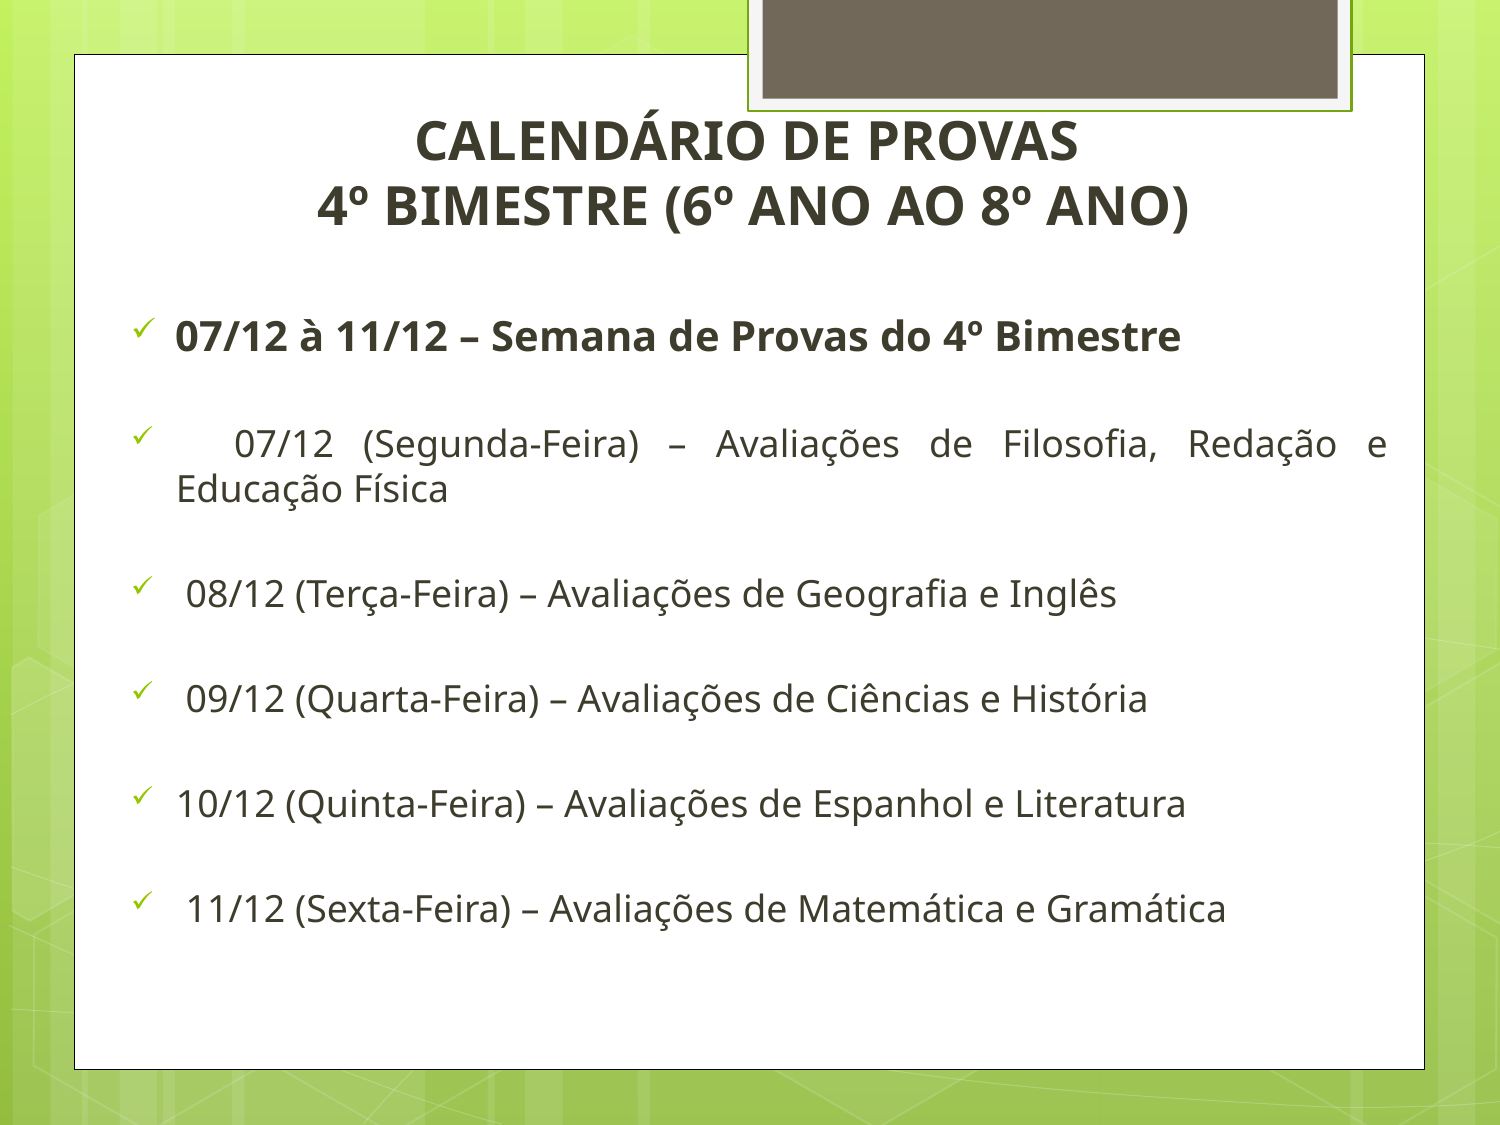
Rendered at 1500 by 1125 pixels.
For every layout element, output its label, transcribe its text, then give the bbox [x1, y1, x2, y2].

title CALENDÁRIO DE PROVAS 4º BIMESTRE (6º ANO AO 8º ANO) [171, 113, 1324, 243]
list 07/12 à 11/12 – Semana de Provas do 4º Bimestre 07/12 (Segunda-Feira) – Avaliações de Filosofia, Redação e Educação Física 08/12 (Terça-Feira) – Avaliações de Geografia e Inglês 09/12 (Quarta-Feira) – Avaliações de Ciências e História 10/12 (Quinta-Feira) – Avaliações de Espanhol e Literatura 11/12 (Sexta-Feira) – Avaliações de Matemática e Gramática [104, 243, 1404, 1001]
